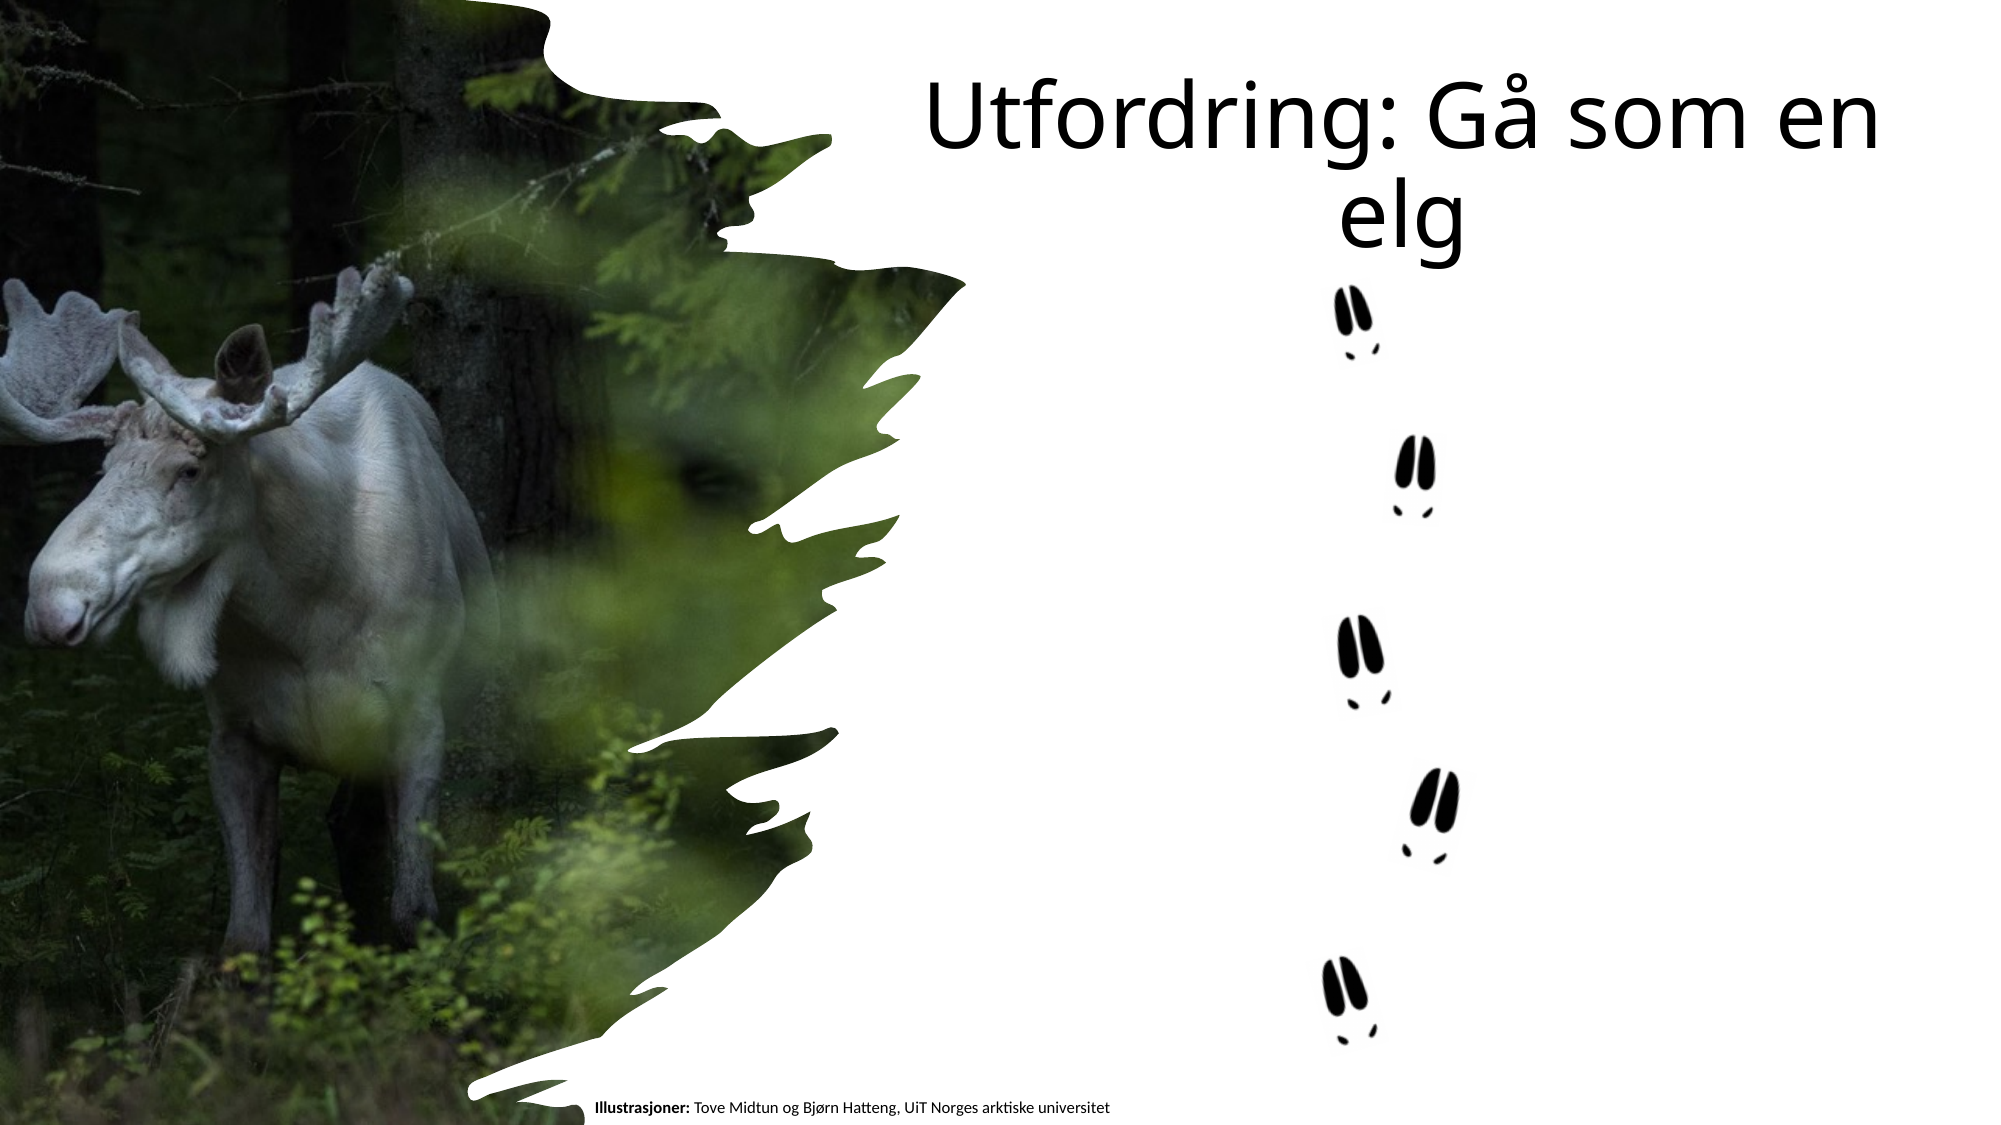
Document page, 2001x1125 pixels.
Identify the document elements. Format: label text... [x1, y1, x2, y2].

picture [1321, 279, 1388, 369]
picture [1388, 759, 1476, 876]
title Utfordring: Gå som en elg [967, 59, 1928, 278]
text_box Illustrasjoner: Tove Midtun og Bjørn Hatteng, UiT Norges arktiske universitet [967, 1089, 1420, 1125]
picture [1307, 947, 1388, 1056]
picture [1322, 607, 1401, 720]
picture [1383, 430, 1446, 526]
picture [0, 0, 967, 1125]
